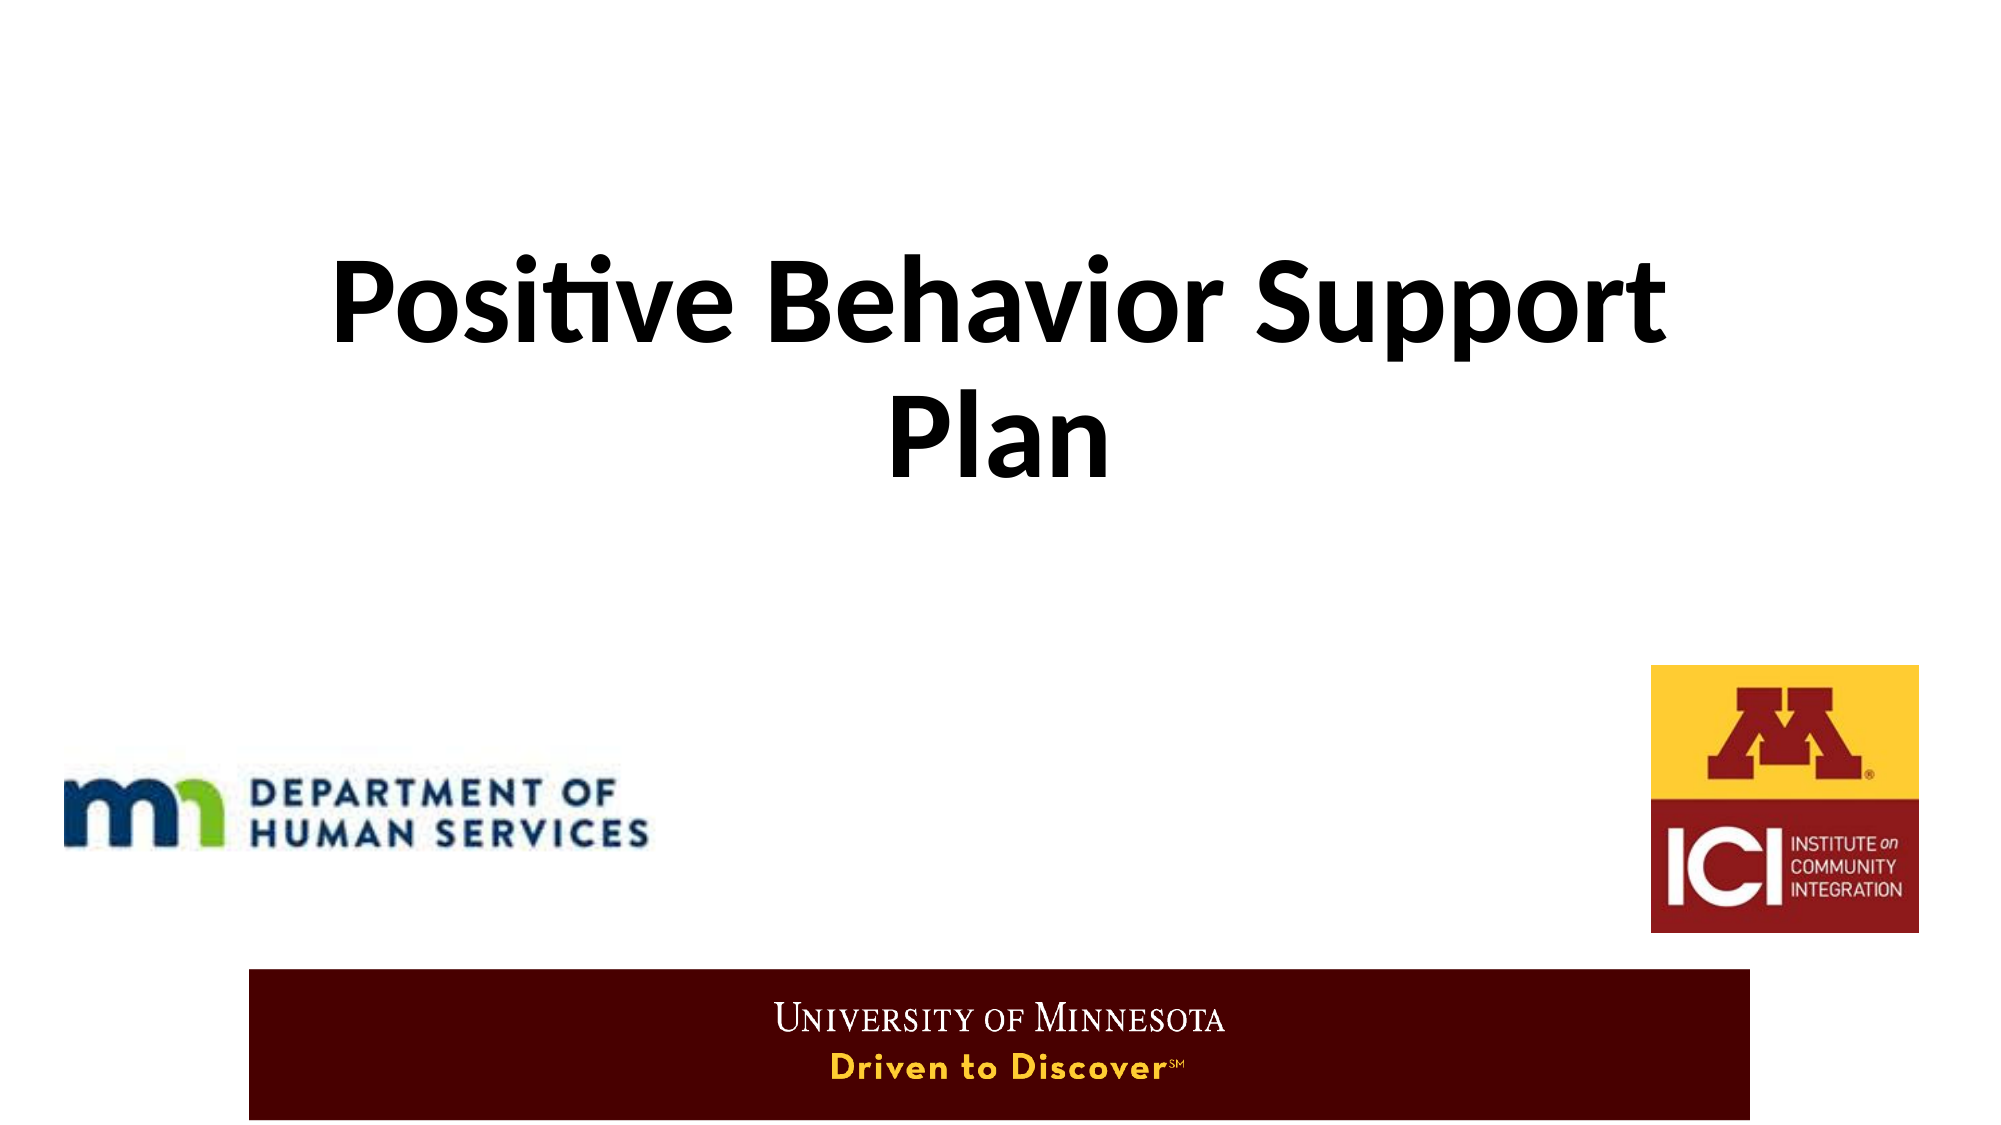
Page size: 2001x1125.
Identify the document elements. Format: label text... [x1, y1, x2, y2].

title Positive Behavior Support Plan [249, 120, 1750, 512]
picture [64, 712, 682, 915]
picture [1651, 665, 1919, 933]
picture [249, 969, 1750, 1121]
